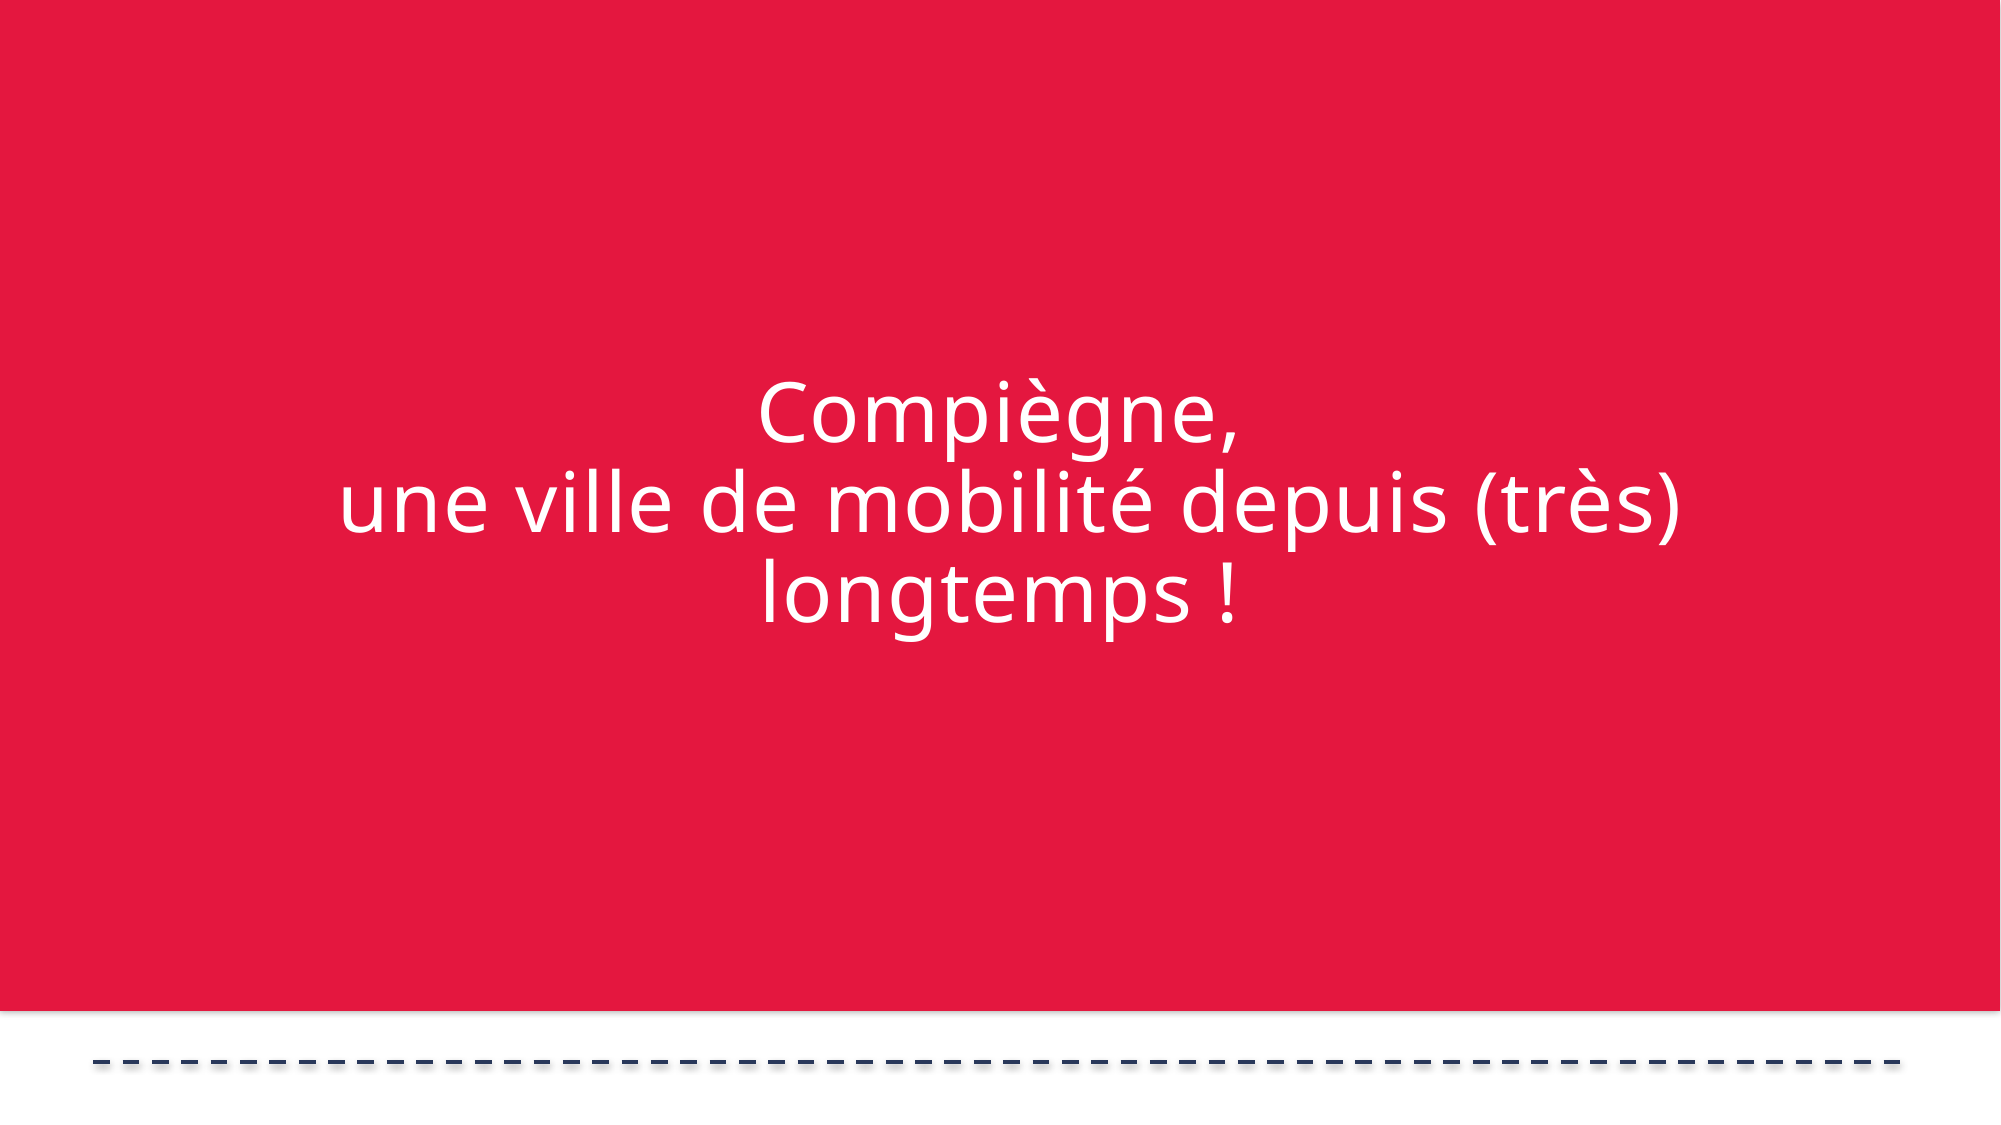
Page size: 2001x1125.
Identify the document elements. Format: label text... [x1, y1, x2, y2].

title Compiègne, une ville de mobilité depuis (très) longtemps ! [99, 411, 1900, 600]
